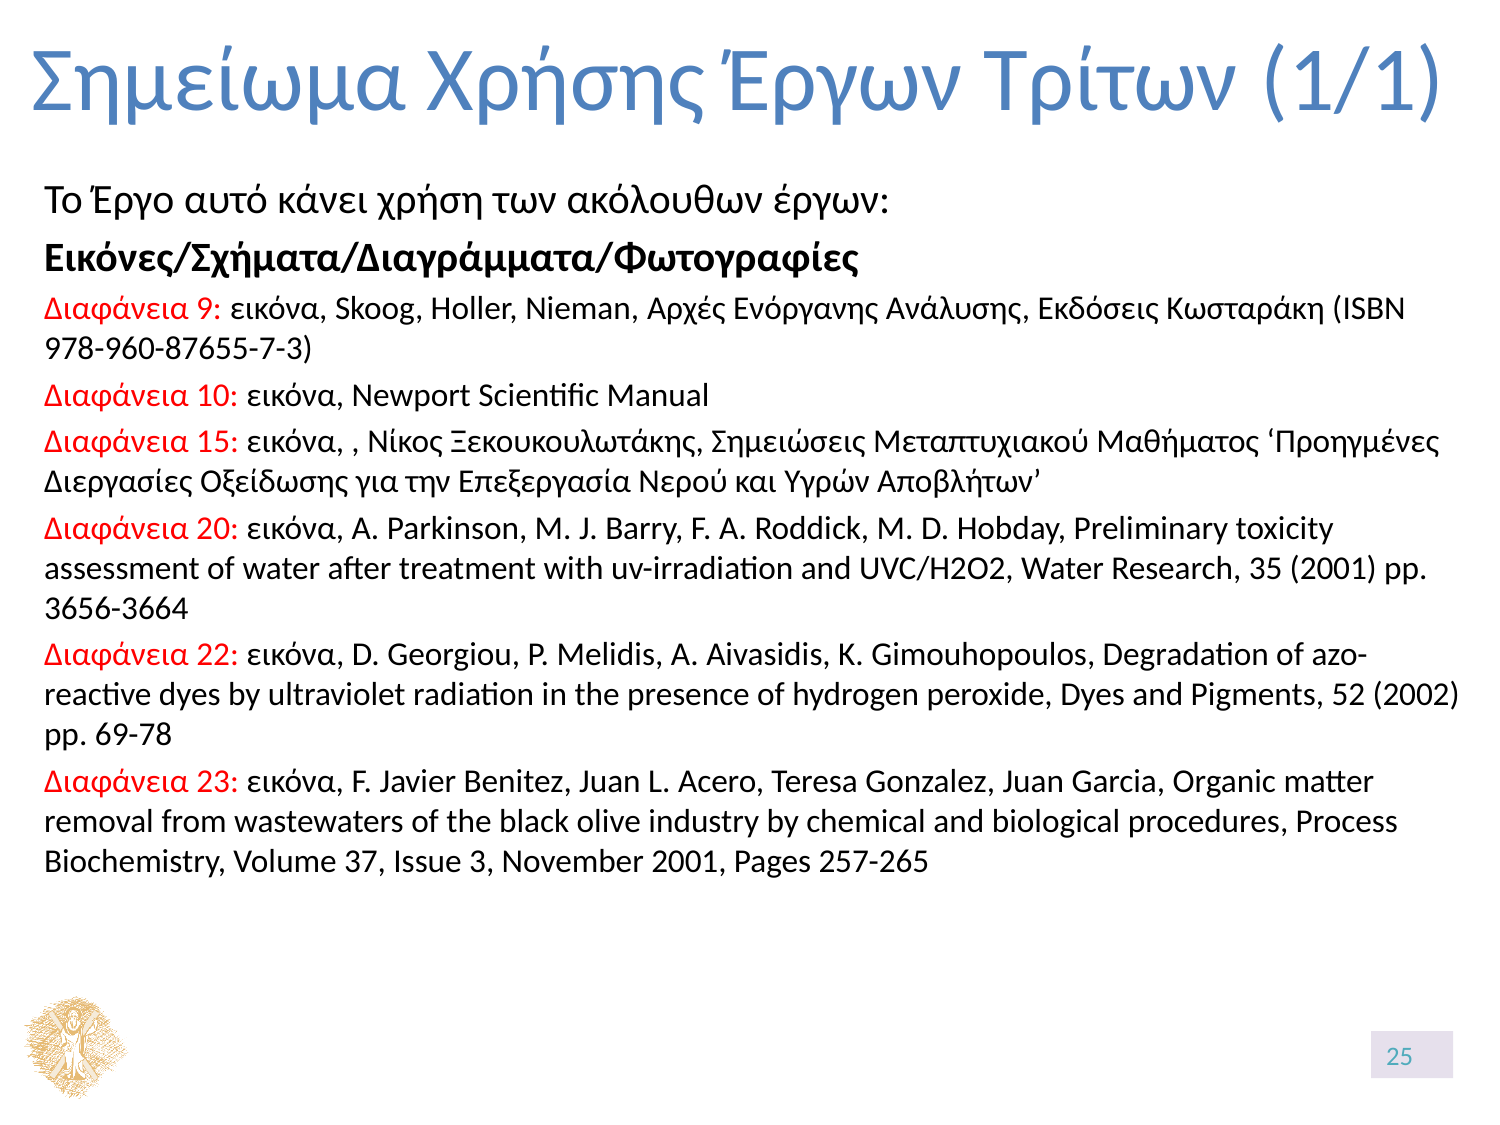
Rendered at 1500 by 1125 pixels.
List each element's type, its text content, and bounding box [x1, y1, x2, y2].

text_box 25 [1371, 1031, 1454, 1079]
picture [17, 986, 137, 1103]
text_box Το Έργο αυτό κάνει χρήση των ακόλουθων έργων: Εικόνες/Σχήματα/Διαγράμματα/Φωτογραφίες Διαφάνεια 9: εικόνα, Skoog, Holler, Nieman, Αρχές Ενόργανης Ανάλυσης, Εκδόσεις Κωσταράκη (ISBN 978-960-87655-7-3) Διαφάνεια 10: εικόνα, Newport Scientific Manual Διαφάνεια 15: εικόνα, , Νίκος Ξεκουκουλωτάκης, Σημειώσεις Μεταπτυχιακού Μαθήματος ‘Προηγμένες Διεργασίες Οξείδωσης για την Επεξεργασία Νερού και Υγρών Αποβλήτων’ Διαφάνεια 20: εικόνα, A. Parkinson, M. J. Barry, F. A. Roddick, M. D. Hobday, Preliminary toxicity assessment of water after treatment with uv-irradiation and UVC/H2O2, Water Research, 35 (2001) pp. 3656-3664 Διαφάνεια 22: εικόνα, D. Georgiou, P. Melidis, A. Aivasidis, K. Gimouhopoulos, Degradation of azo-reactive dyes by ultraviolet radiation in the presence of hydrogen peroxide, Dyes and Pigments, 52 (2002) pp. 69-78 Διαφάνεια 23: εικόνα, F. Javier Benitez, Juan L. Acero, Teresa Gonzalez, Juan Garcia, Organic matter removal from wastewaters of the black olive industry by chemical and biological procedures, Process Biochemistry, Volume 37, Issue 3, November 2001, Pages 257-265 [29, 163, 1483, 907]
text_box Σημείωμα Χρήσης Έργων Τρίτων (1/1) [0, 11, 1489, 200]
